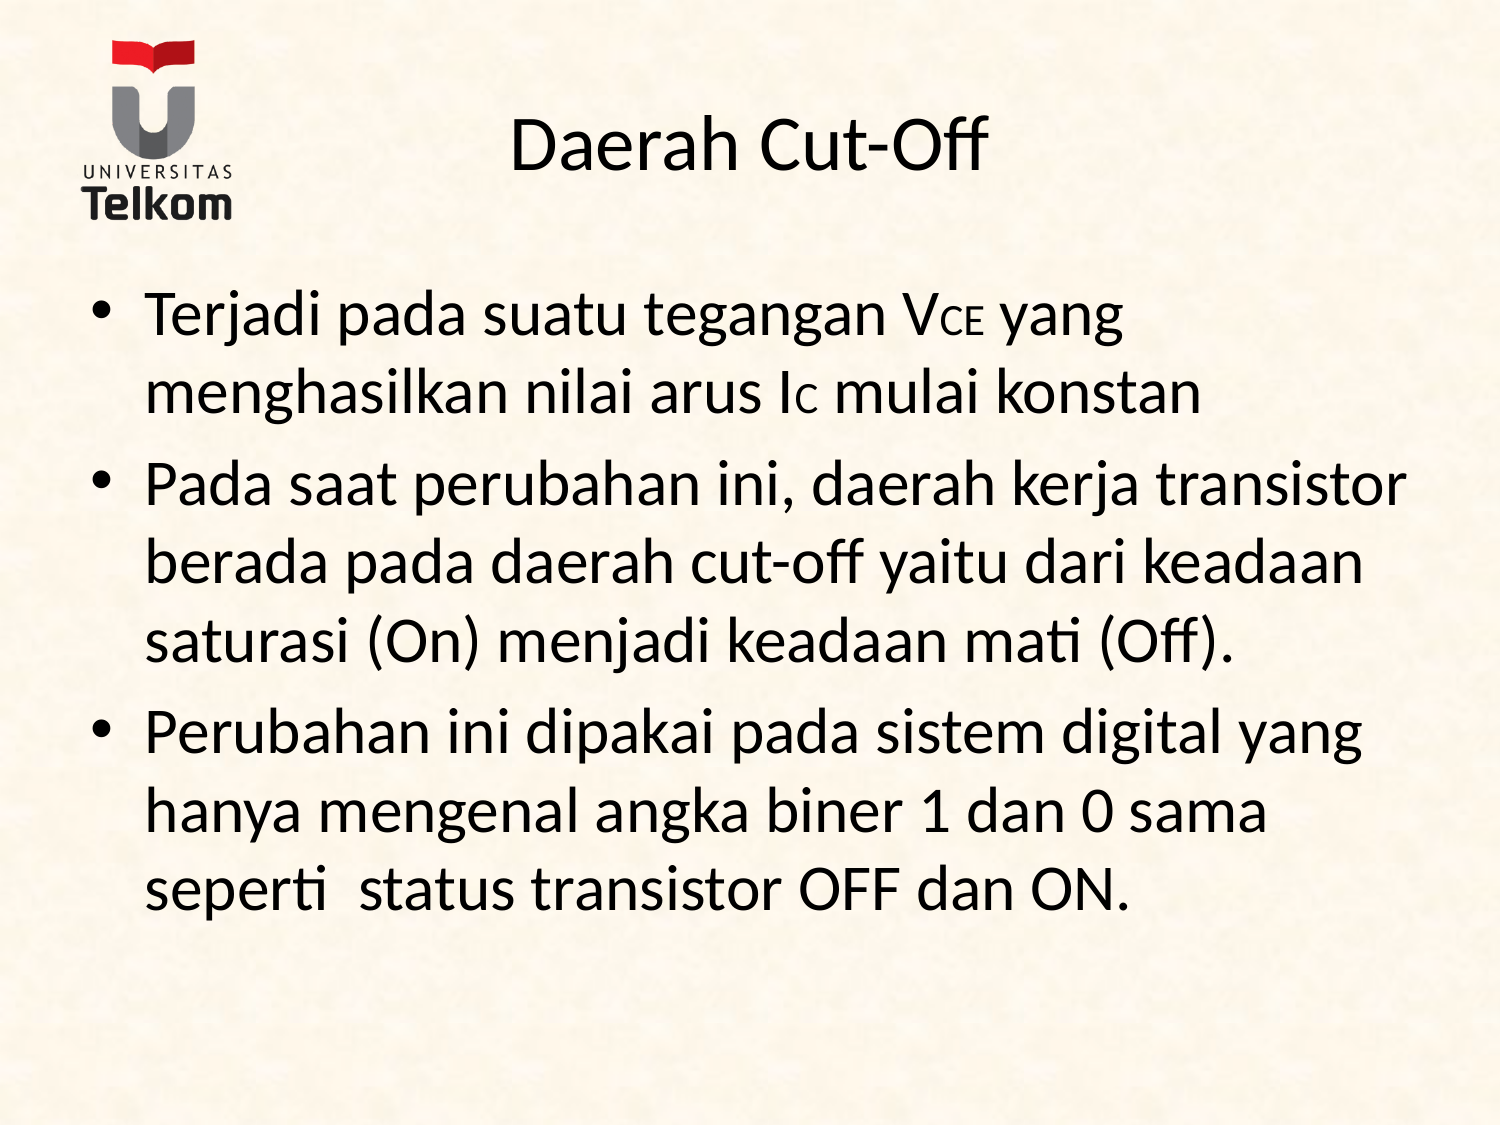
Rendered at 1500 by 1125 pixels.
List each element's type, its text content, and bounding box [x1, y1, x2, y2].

picture [58, 34, 247, 223]
list Terjadi pada suatu tegangan VCE yang menghasilkan nilai arus IC mulai konstan Pada saat perubahan ini, daerah kerja transistor berada pada daerah cut-off yaitu dari keadaan saturasi (On) menjadi keadaan mati (Off). Perubahan ini dipakai pada sistem digital yang hanya mengenal angka biner 1 dan 0 sama seperti status transistor OFF dan ON. [75, 262, 1425, 1005]
title Daerah Cut-Off [75, 45, 1425, 233]
